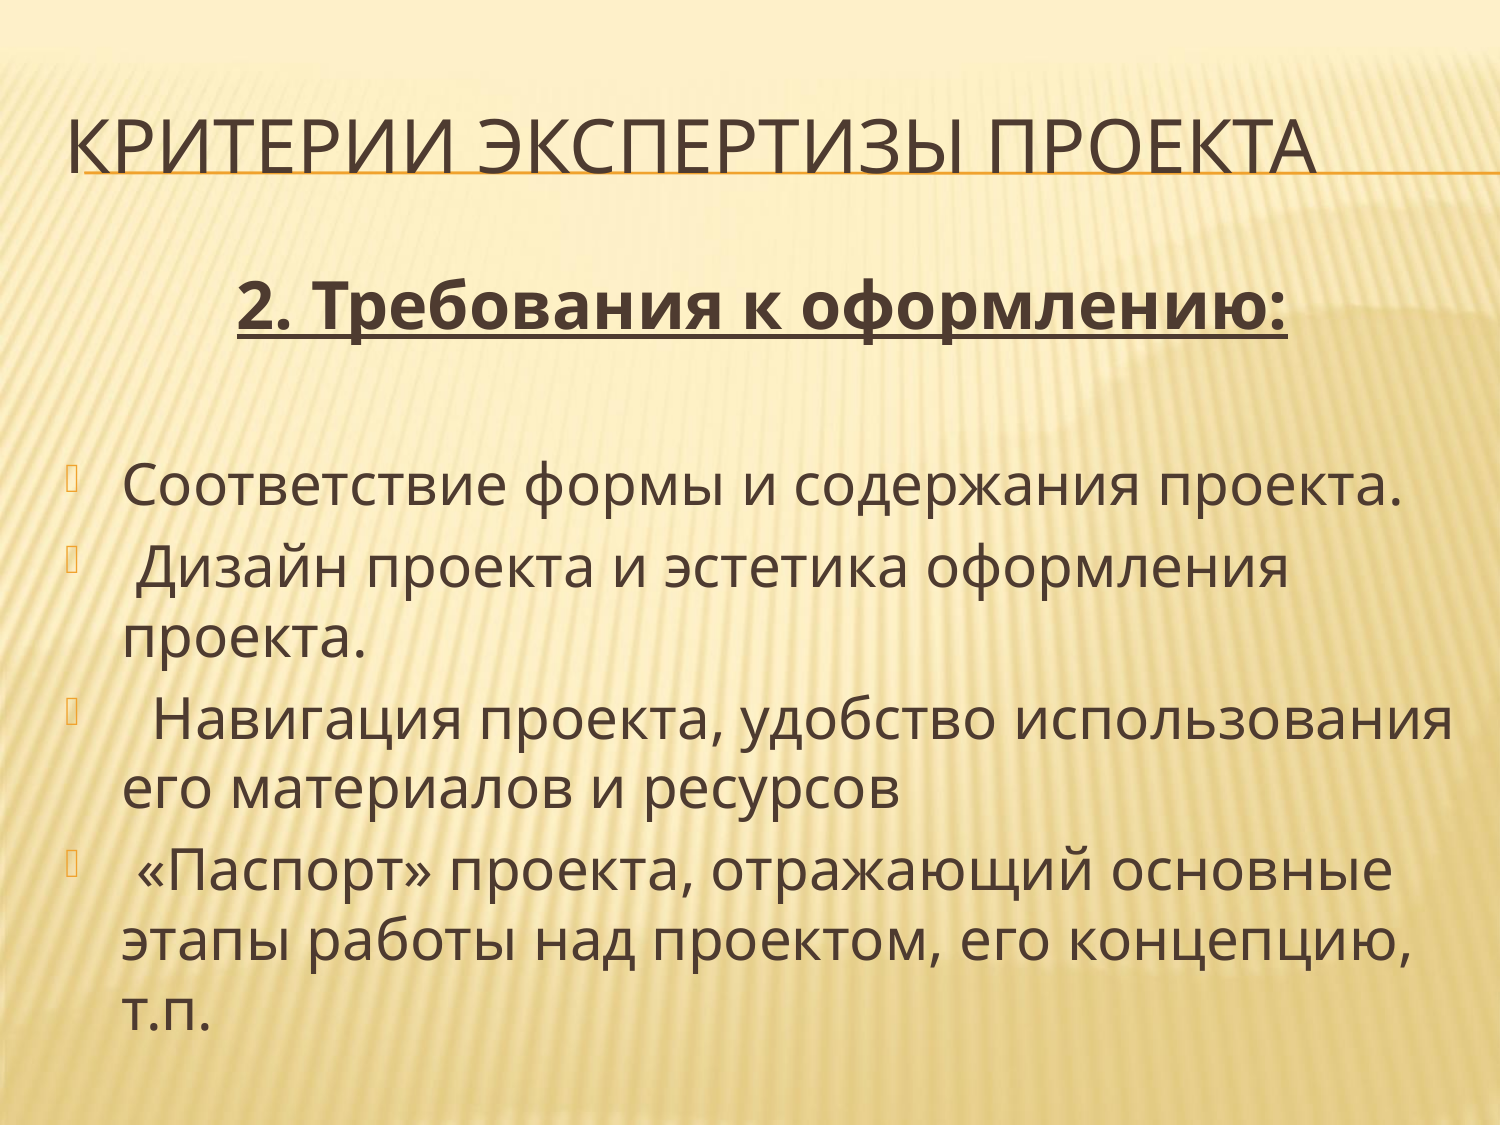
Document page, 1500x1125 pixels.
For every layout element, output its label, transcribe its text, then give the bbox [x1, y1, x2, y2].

list 2. Требования к оформлению: Соответствие формы и содержания проекта. Дизайн проекта и эстетика оформления проекта. Навигация проекта, удобство использования его материалов и ресурсов «Паспорт» проекта, отражающий основные этапы работы над проектом, его концепцию, т.п. [50, 254, 1475, 998]
title Критерии экспертизы проекта [50, 75, 1475, 213]
picture [0, 0, 1500, 1125]
